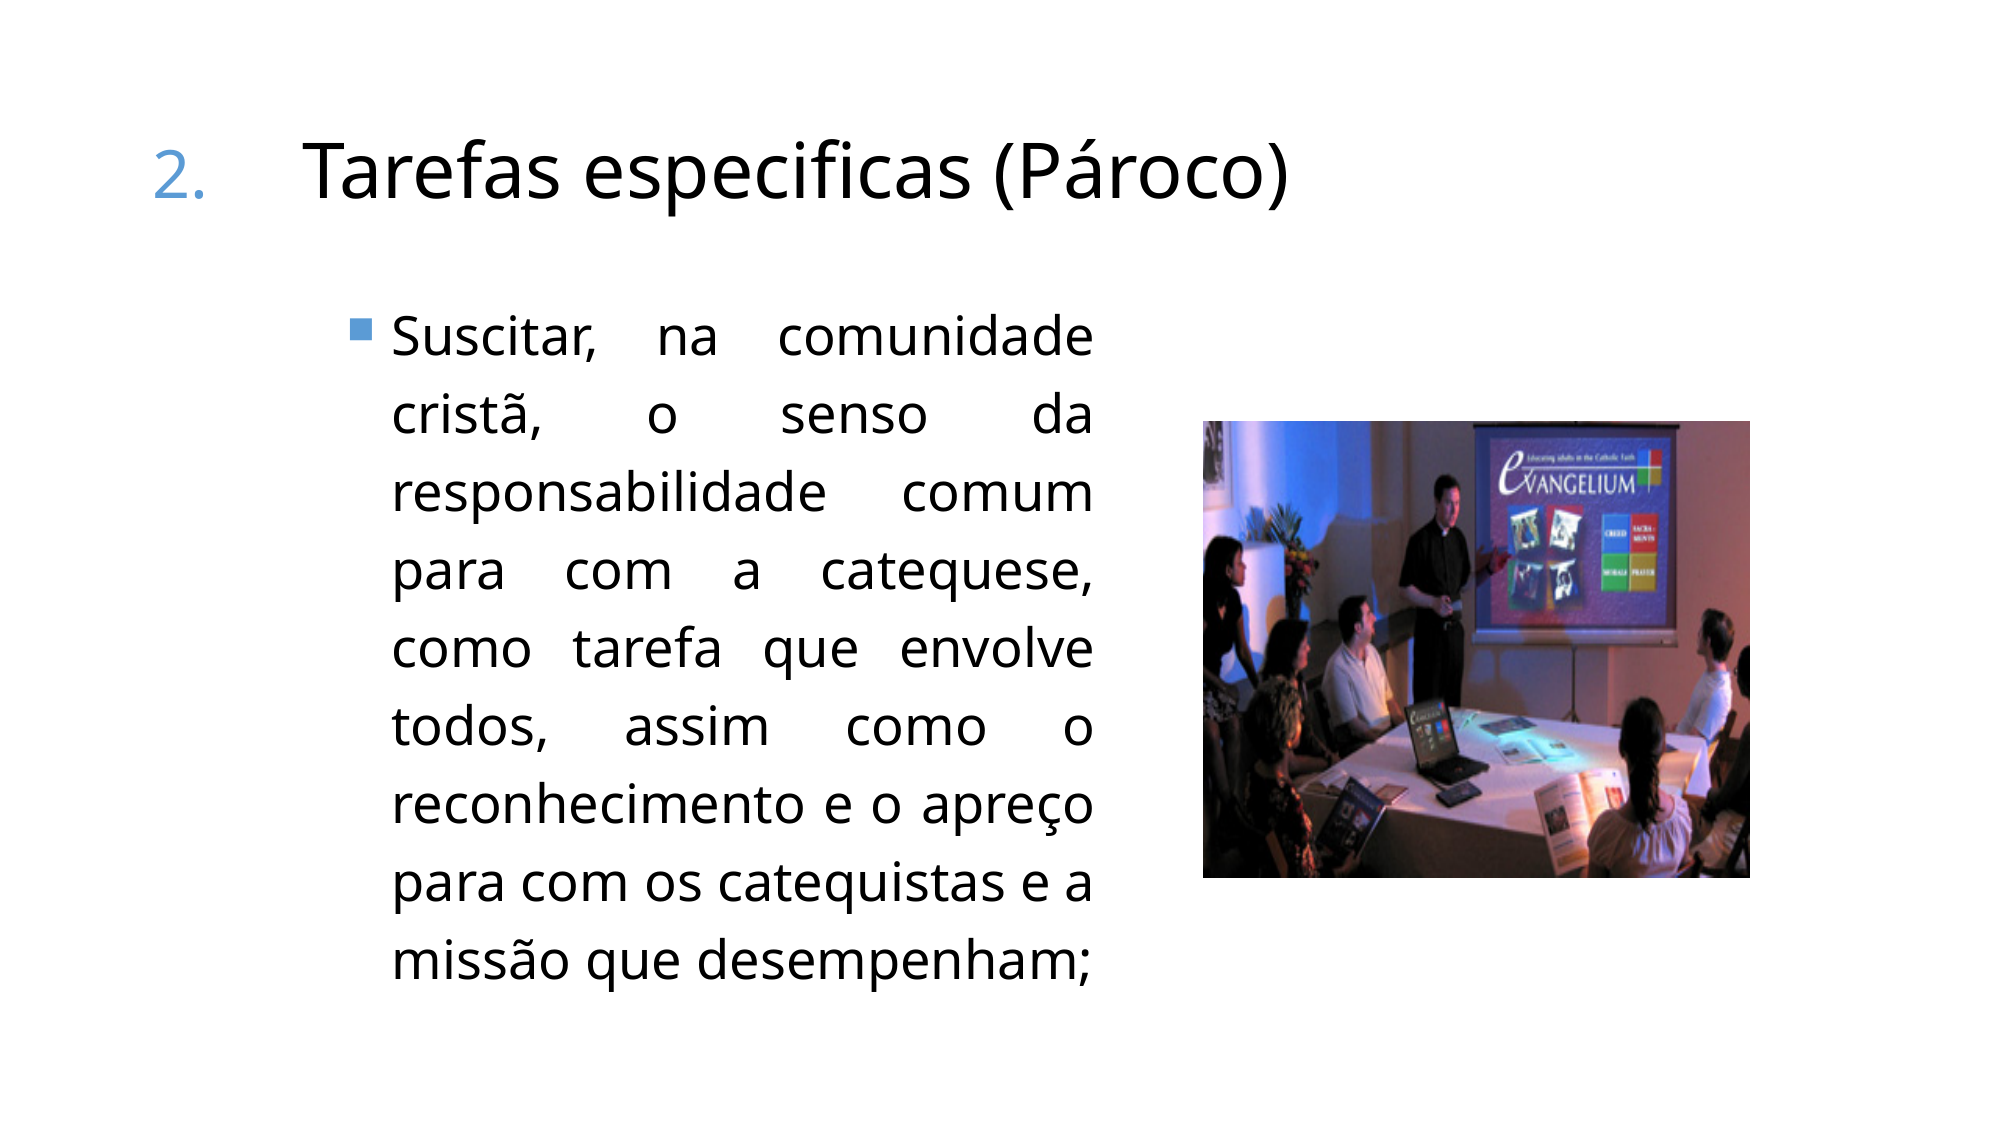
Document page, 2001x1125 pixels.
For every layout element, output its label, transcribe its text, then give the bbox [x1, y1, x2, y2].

text_box Suscitar, na comunidade cristã, o senso da responsabilidade comum para com a catequese, como tarefa que envolve todos, assim como o reconhecimento e o apreço para com os catequistas e a missão que desempenham; [332, 281, 1111, 846]
picture [1203, 421, 1750, 878]
title 2. Tarefas especificas (Pároco) [137, 59, 1863, 278]
